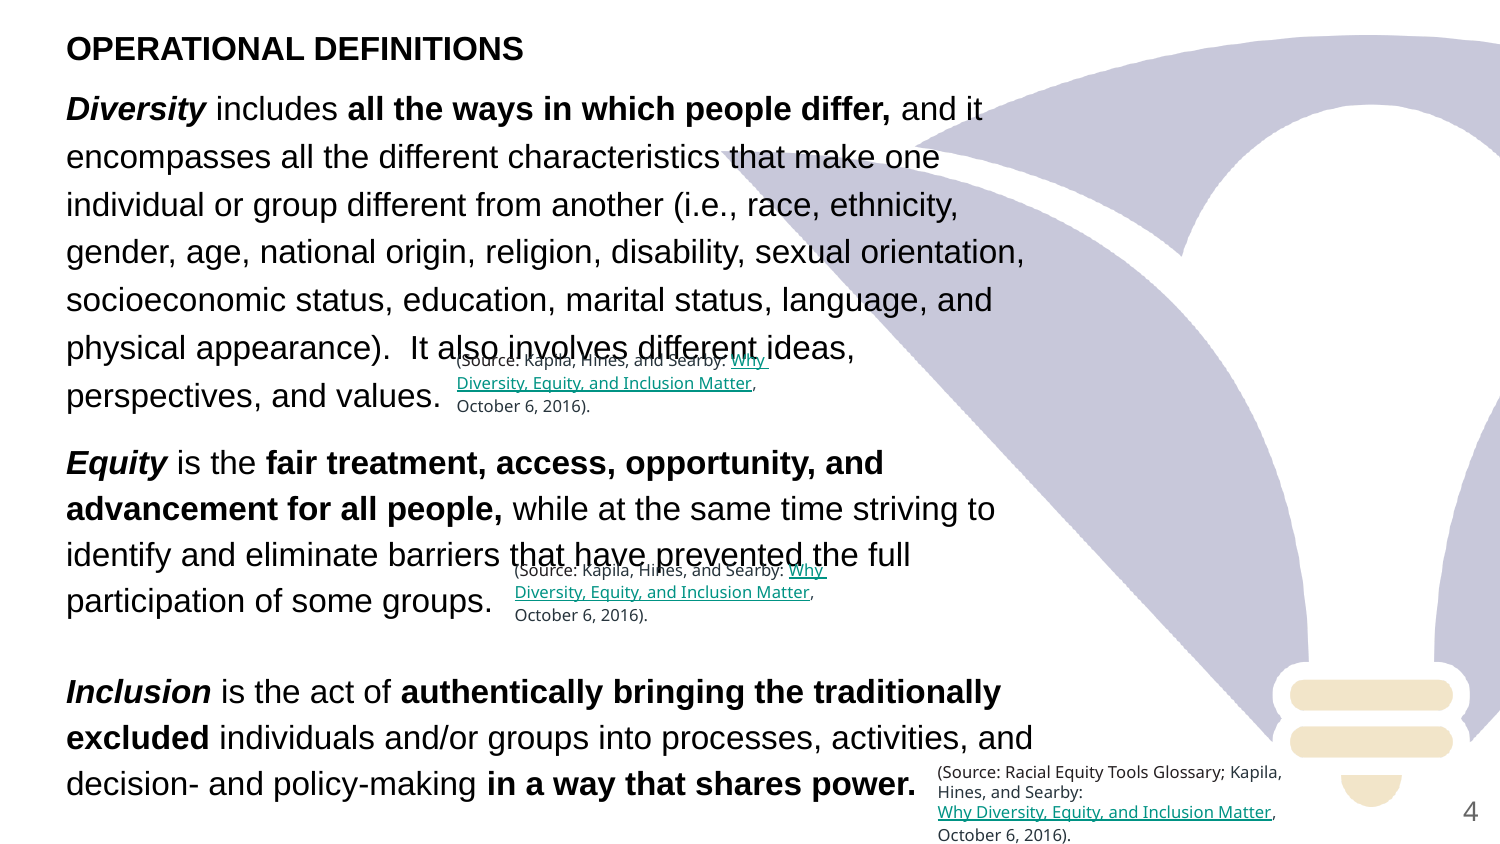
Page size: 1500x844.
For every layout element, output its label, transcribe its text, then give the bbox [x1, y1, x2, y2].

text_box (Source: Racial Equity Tools Glossary; Kapila, Hines, and Searby: Why Diversity, Equity, and Inclusion Matter, October 6, 2016). [922, 746, 1302, 812]
text_box (Source: Kapila, Hines, and Searby: Why Diversity, Equity, and Inclusion Matter, October 6, 2016). [499, 544, 856, 632]
slide_number 4 [1403, 779, 1494, 844]
picture [706, 21, 1500, 815]
text_box (Source: Kapila, Hines, and Searby: Why Diversity, Equity, and Inclusion Matter, October 6, 2016). [441, 334, 798, 422]
title OPERATIONAL DEFINITIONS Diversity includes all the ways in which people differ, and it encompasses all the different characteristics that make one individual or group different from another (i.e., race, ethnicity, gender, age, national origin, religion, disability, sexual orientation, socioeconomic status, education, marital status, language, and physical appearance). It also involves different ideas, perspectives, and values. Equity is the fair treatment, access, opportunity, and advancement for all people, while at the same time striving to identify and eliminate barriers that have prevented the full participation of some groups. Inclusion is the act of authentically bringing the traditionally excluded individuals and/or groups into processes, activities, and decision- and policy-making in a way that shares power. [51, 110, 1076, 713]
